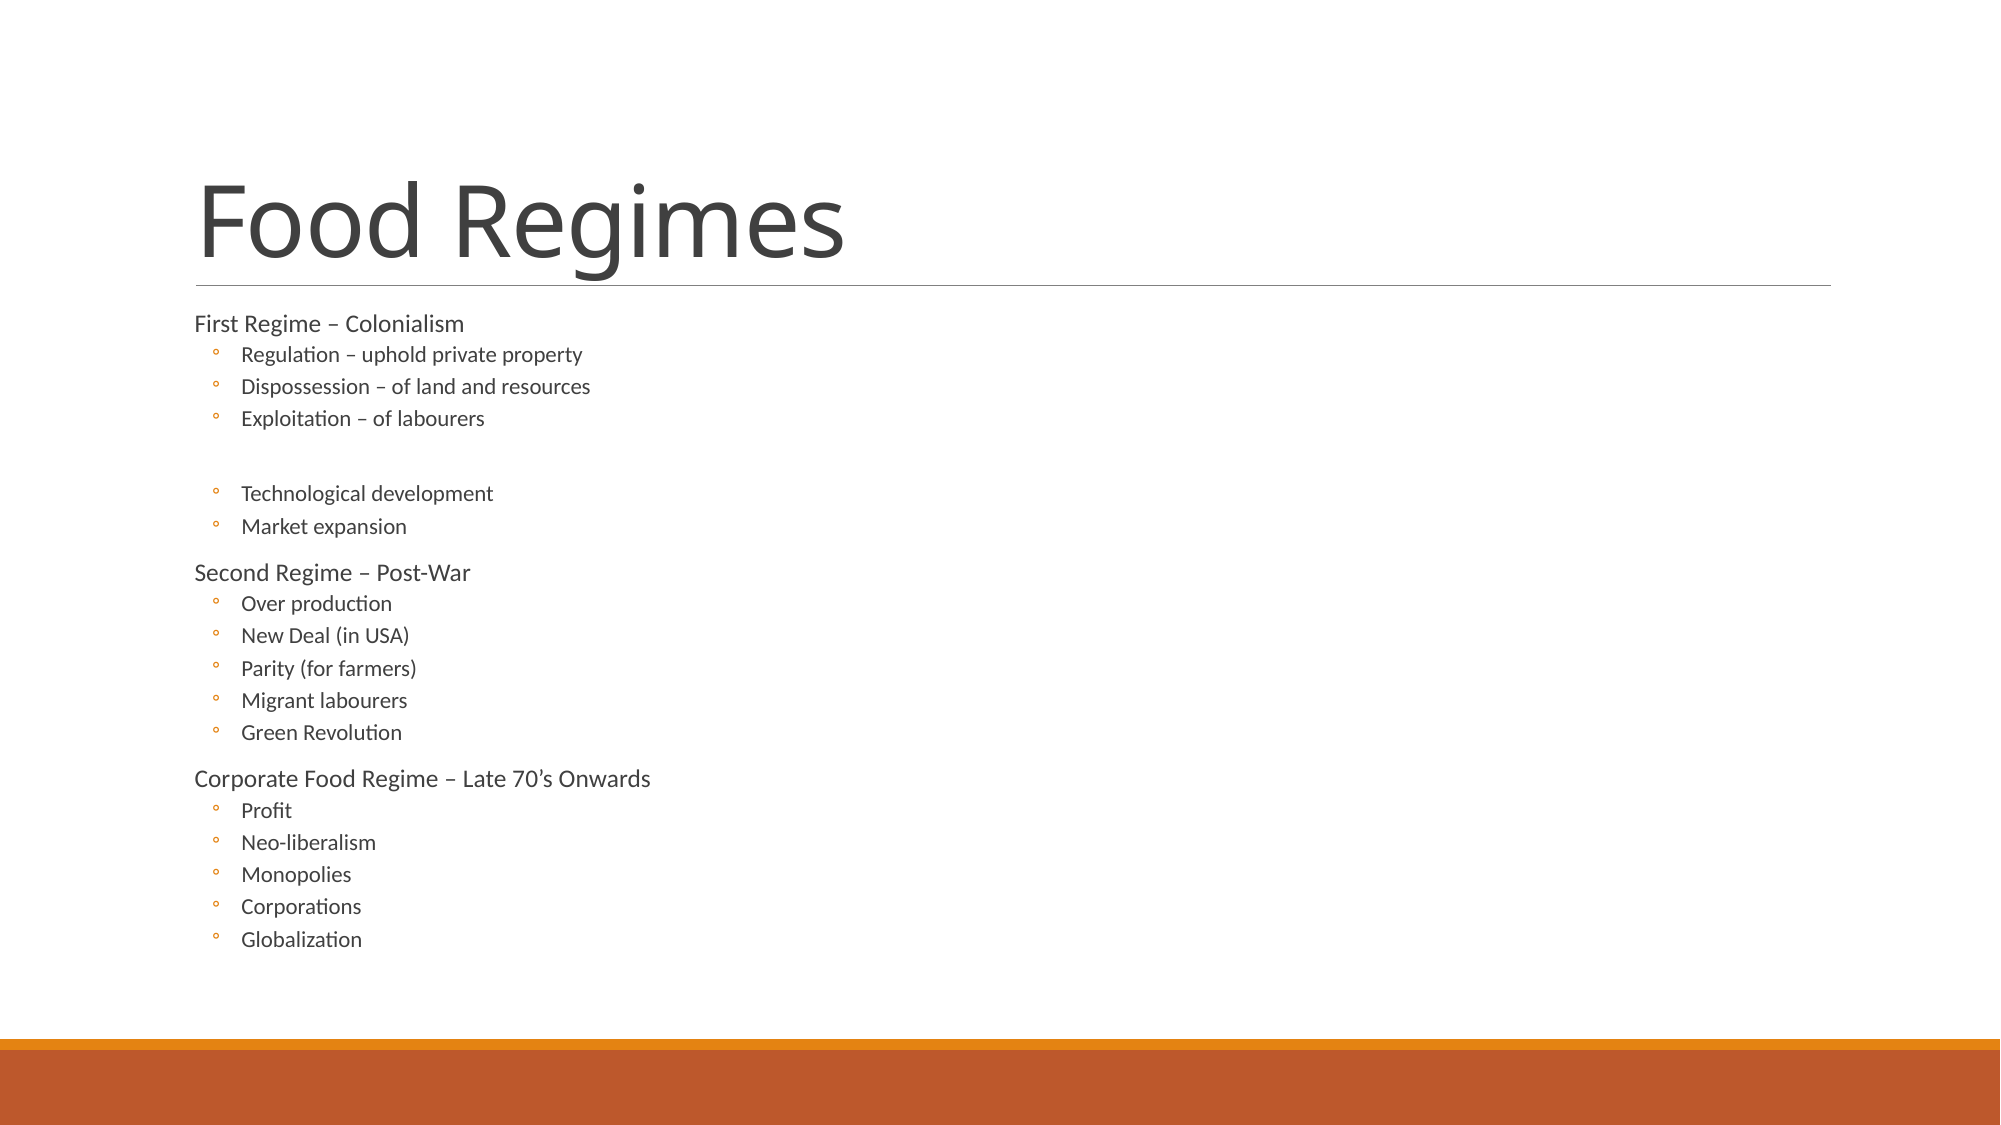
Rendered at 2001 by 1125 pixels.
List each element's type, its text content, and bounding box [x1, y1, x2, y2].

list First Regime – Colonialism Regulation – uphold private property Dispossession – of land and resources Exploitation – of labourers Technological development Market expansion Second Regime – Post-War Over production New Deal (in USA) Parity (for farmers) Migrant labourers Green Revolution Corporate Food Regime – Late 70’s Onwards Profit Neo-liberalism Monopolies Corporations Globalization [180, 302, 1830, 963]
title Food Regimes [180, 47, 1830, 285]
